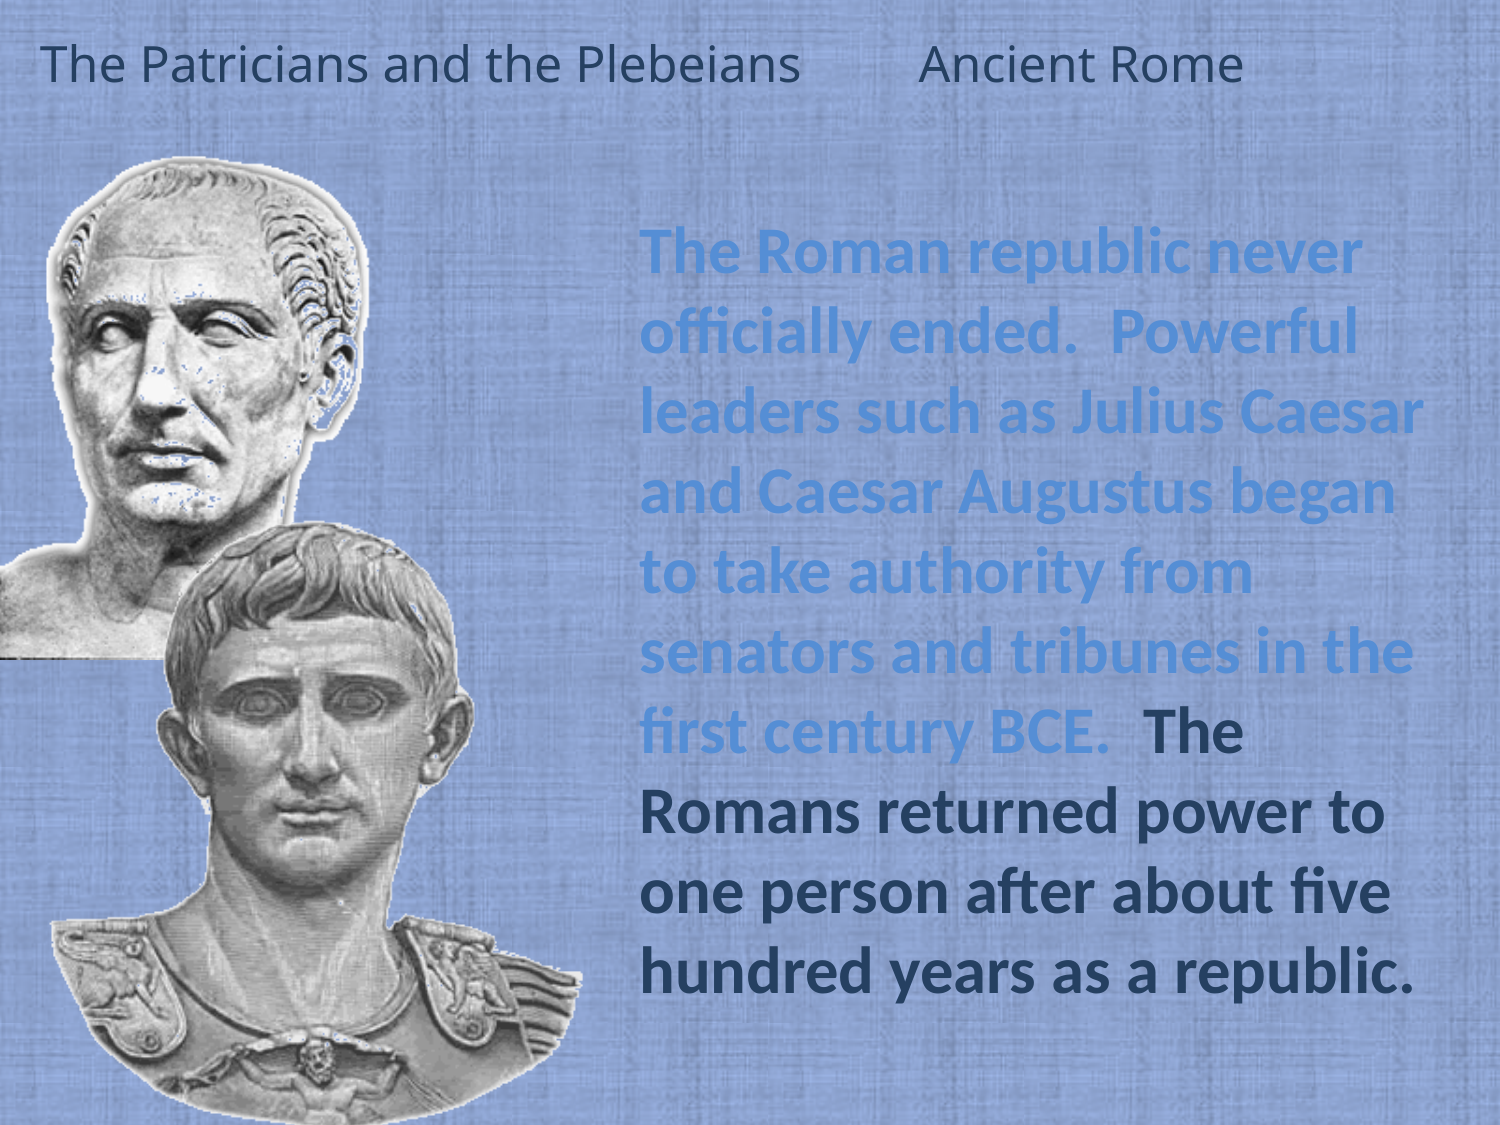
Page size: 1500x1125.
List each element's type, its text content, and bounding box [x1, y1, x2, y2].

picture [0, 152, 598, 1125]
text_box The Roman republic never officially ended. Powerful leaders such as Julius Caesar and Caesar Augustus began to take authority from senators and tribunes in the first century BCE. The Romans returned power to one person after about five hundred years as a republic. [624, 199, 1450, 1015]
text_box The Patricians and the Plebeians Ancient Rome [24, 24, 1500, 100]
